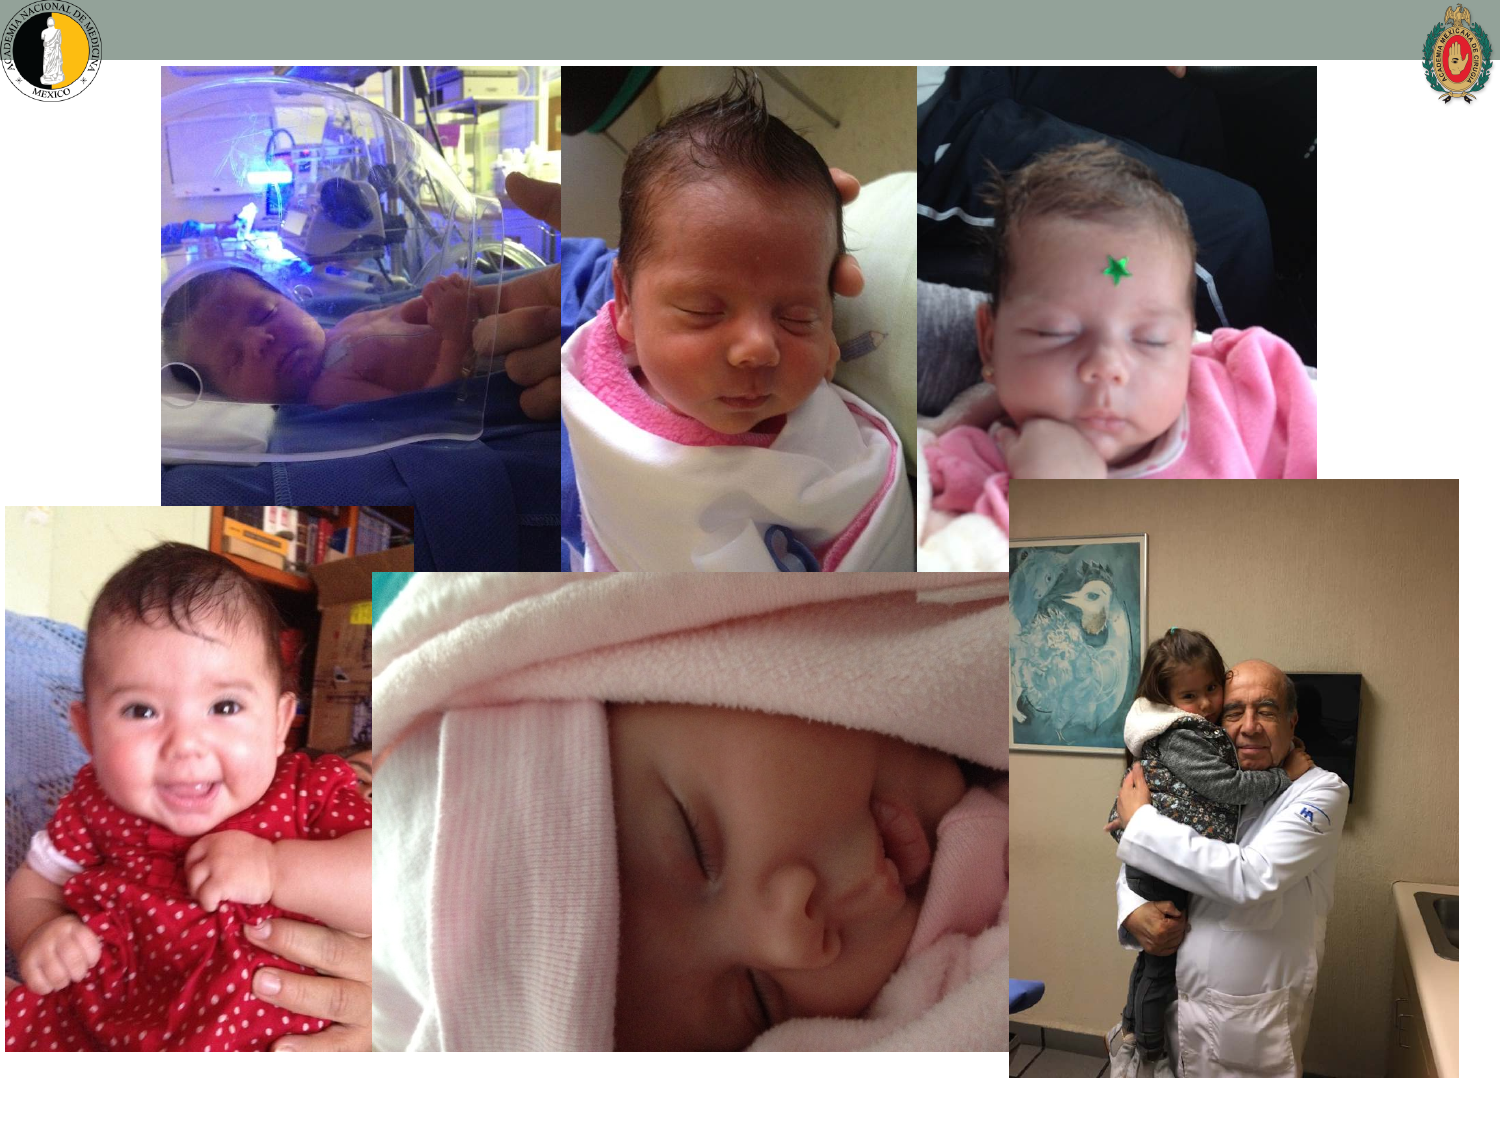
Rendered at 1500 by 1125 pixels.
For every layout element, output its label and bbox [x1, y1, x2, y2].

picture [1416, 0, 1500, 108]
picture [5, 66, 1459, 1079]
picture [0, 0, 102, 102]
list [568, 66, 916, 569]
